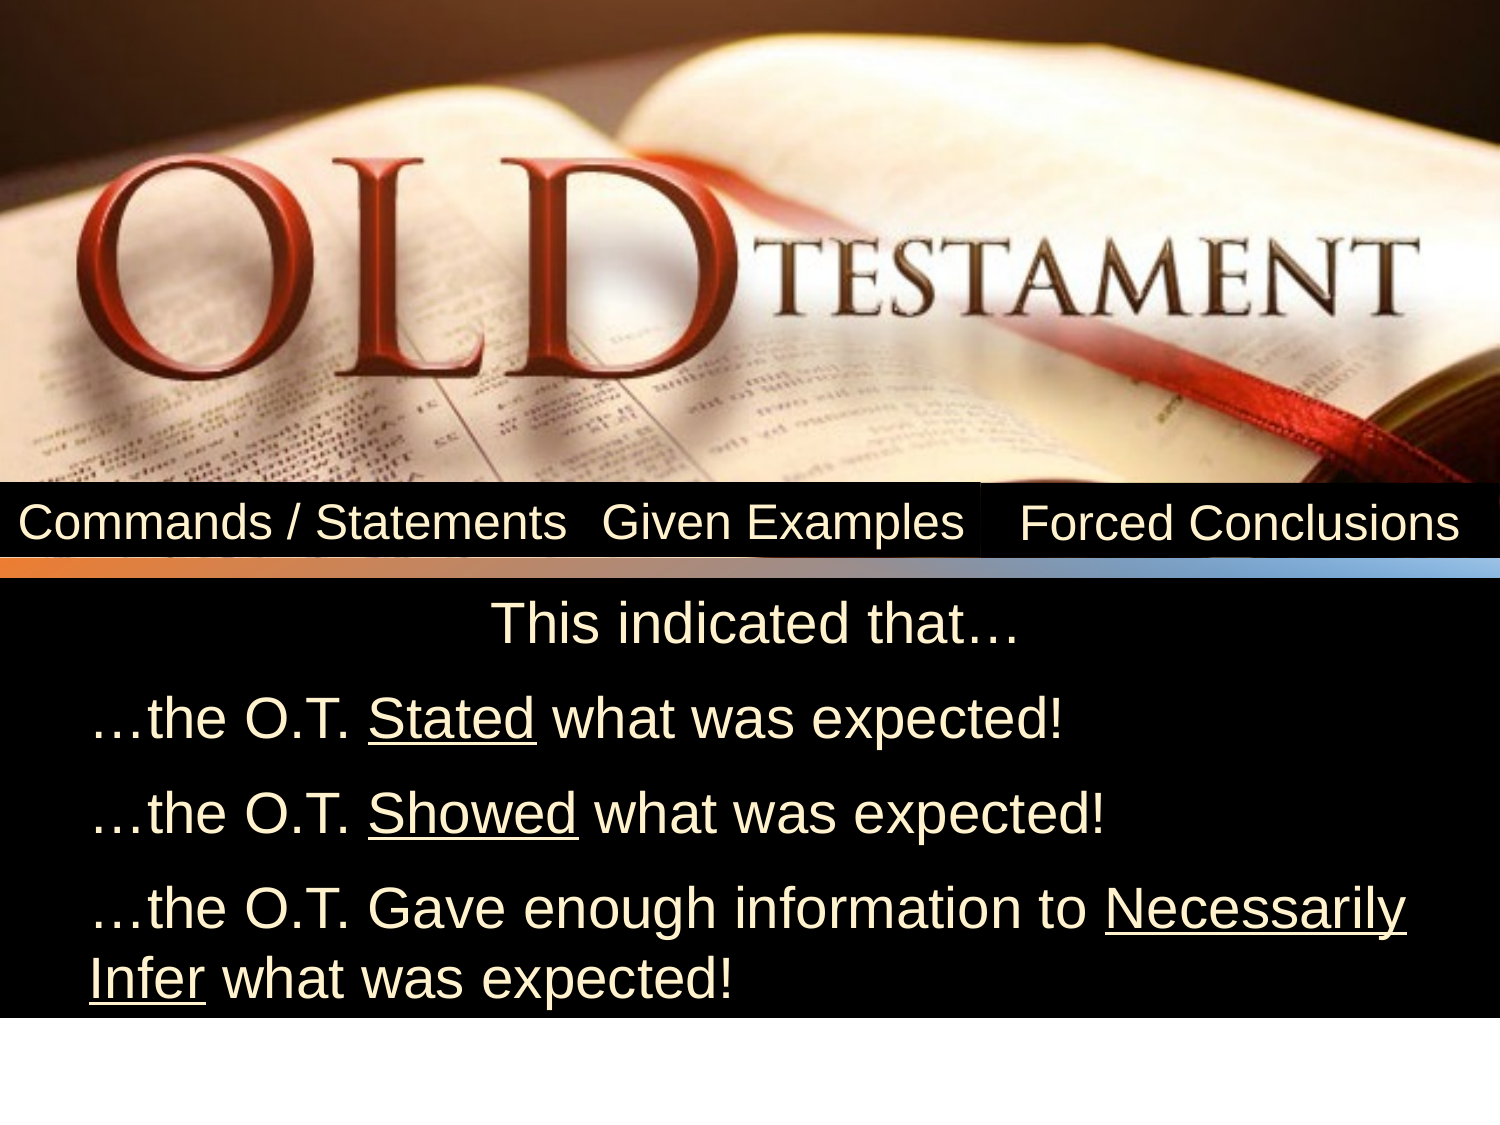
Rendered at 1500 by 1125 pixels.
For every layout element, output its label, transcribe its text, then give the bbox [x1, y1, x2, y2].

picture [0, 0, 1500, 558]
text_box This indicated that… …the O.T. Stated what was expected! …the O.T. Showed what was expected! …the O.T. Gave enough information to Necessarily Infer what was expected! [0, 579, 1500, 1018]
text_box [0, 558, 1500, 579]
